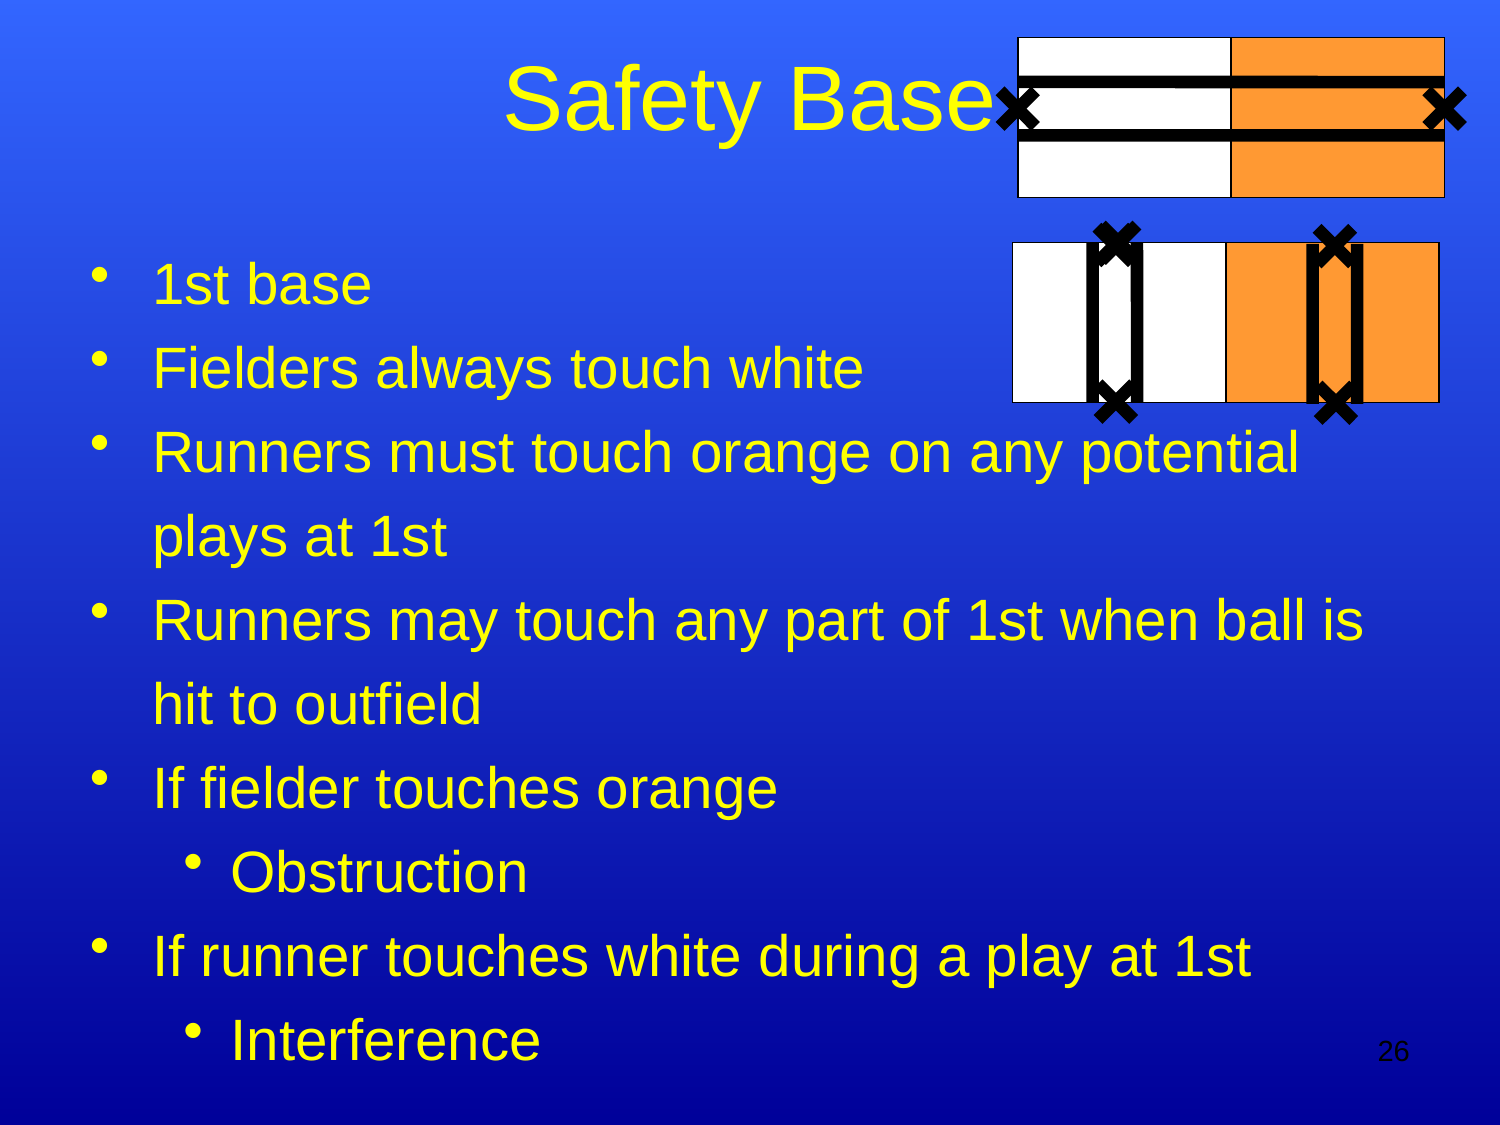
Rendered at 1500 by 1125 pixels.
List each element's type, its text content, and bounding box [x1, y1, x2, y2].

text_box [999, 37, 1463, 198]
text_box 1st base Fielders always touch white Runners must touch orange on any potential plays at 1st Runners may touch any part of 1st when ball is hit to outfield If fielder touches orange Obstruction If runner touches white during a play at 1st Interference [74, 224, 1425, 1080]
text_box [1464, 123, 1468, 180]
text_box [1012, 224, 1440, 421]
slide_number 26 [1074, 1024, 1426, 1103]
title Safety Base [74, 0, 1426, 188]
